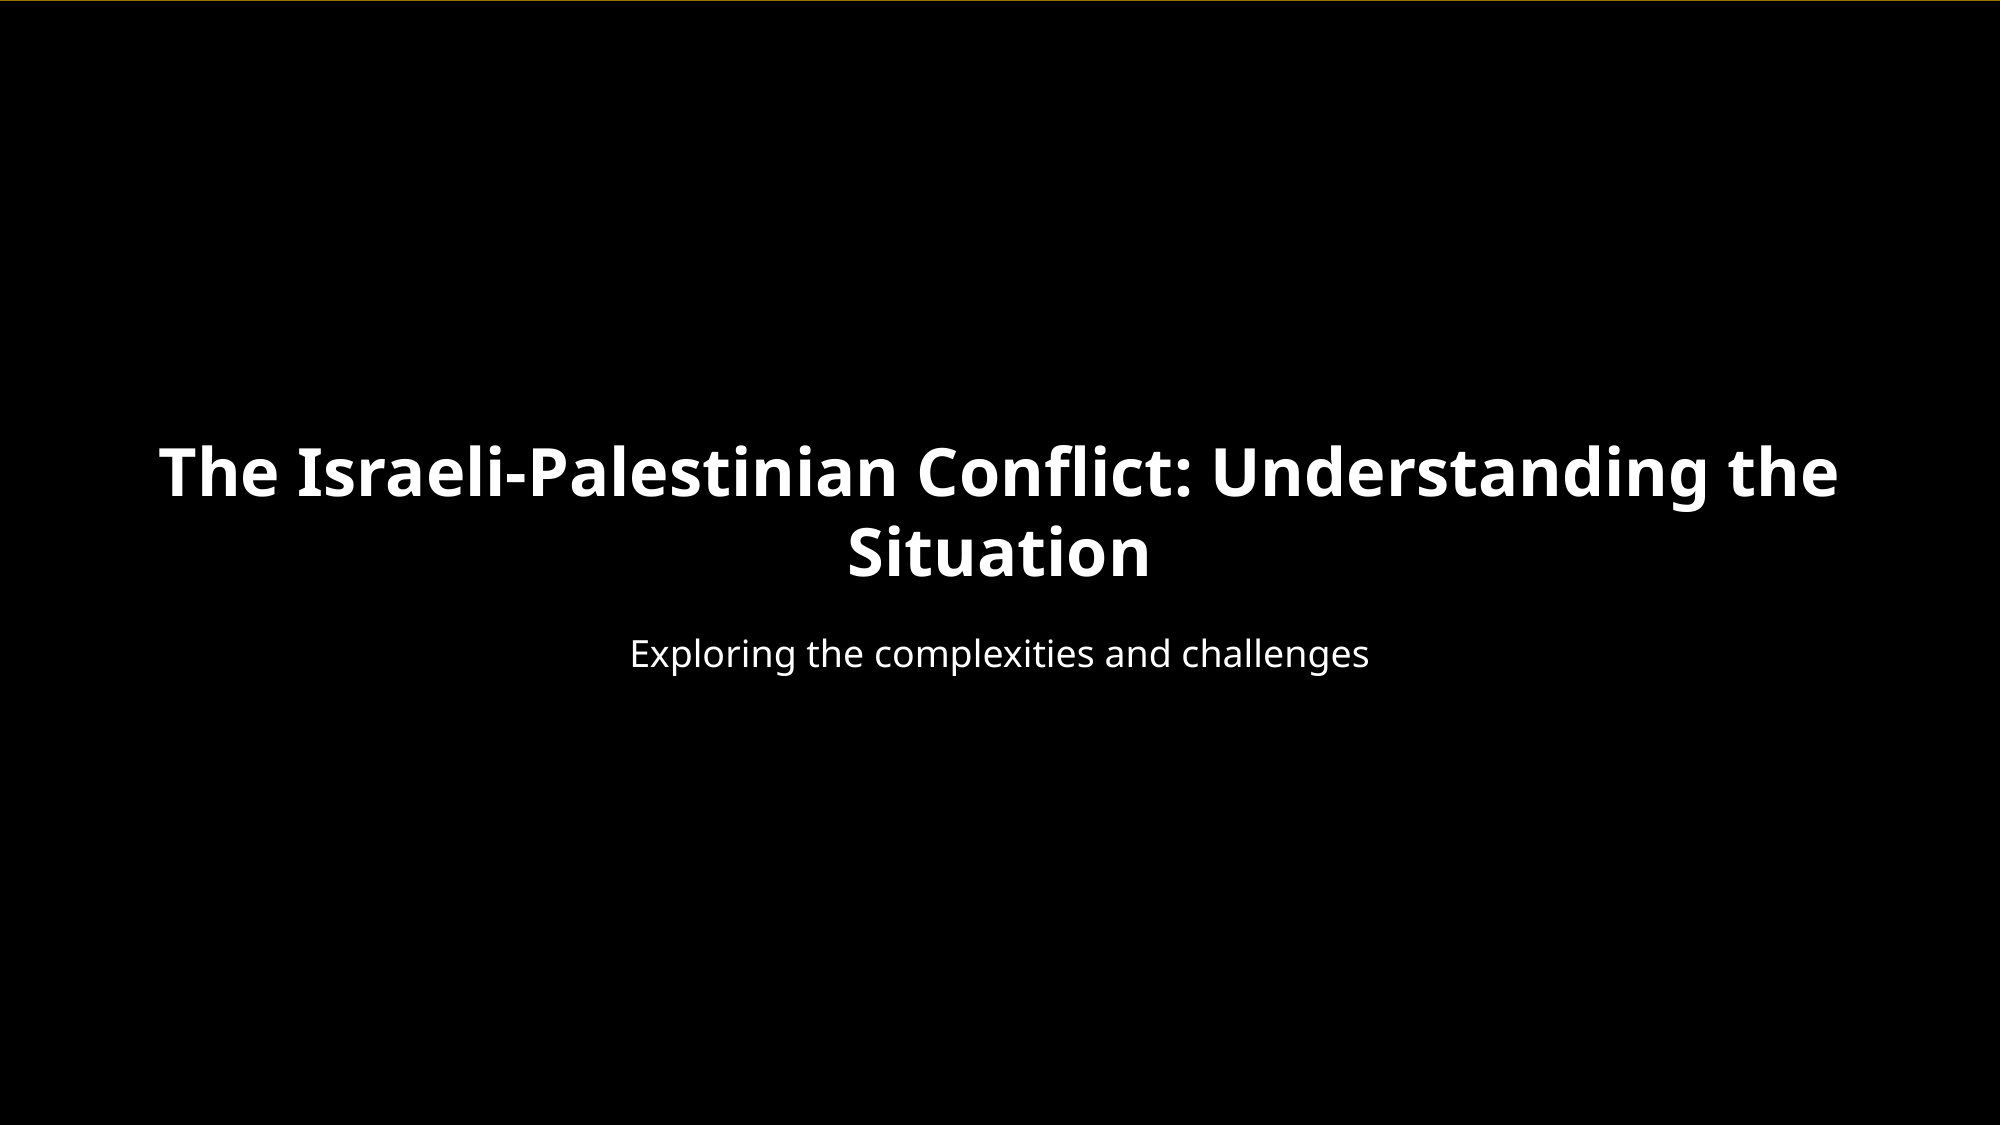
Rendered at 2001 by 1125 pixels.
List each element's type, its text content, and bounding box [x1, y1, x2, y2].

text_box The Israeli-Palestinian Conflict: Understanding the Situation [0, 434, 2000, 585]
text_box Exploring the complexities and challenges [0, 614, 2000, 690]
